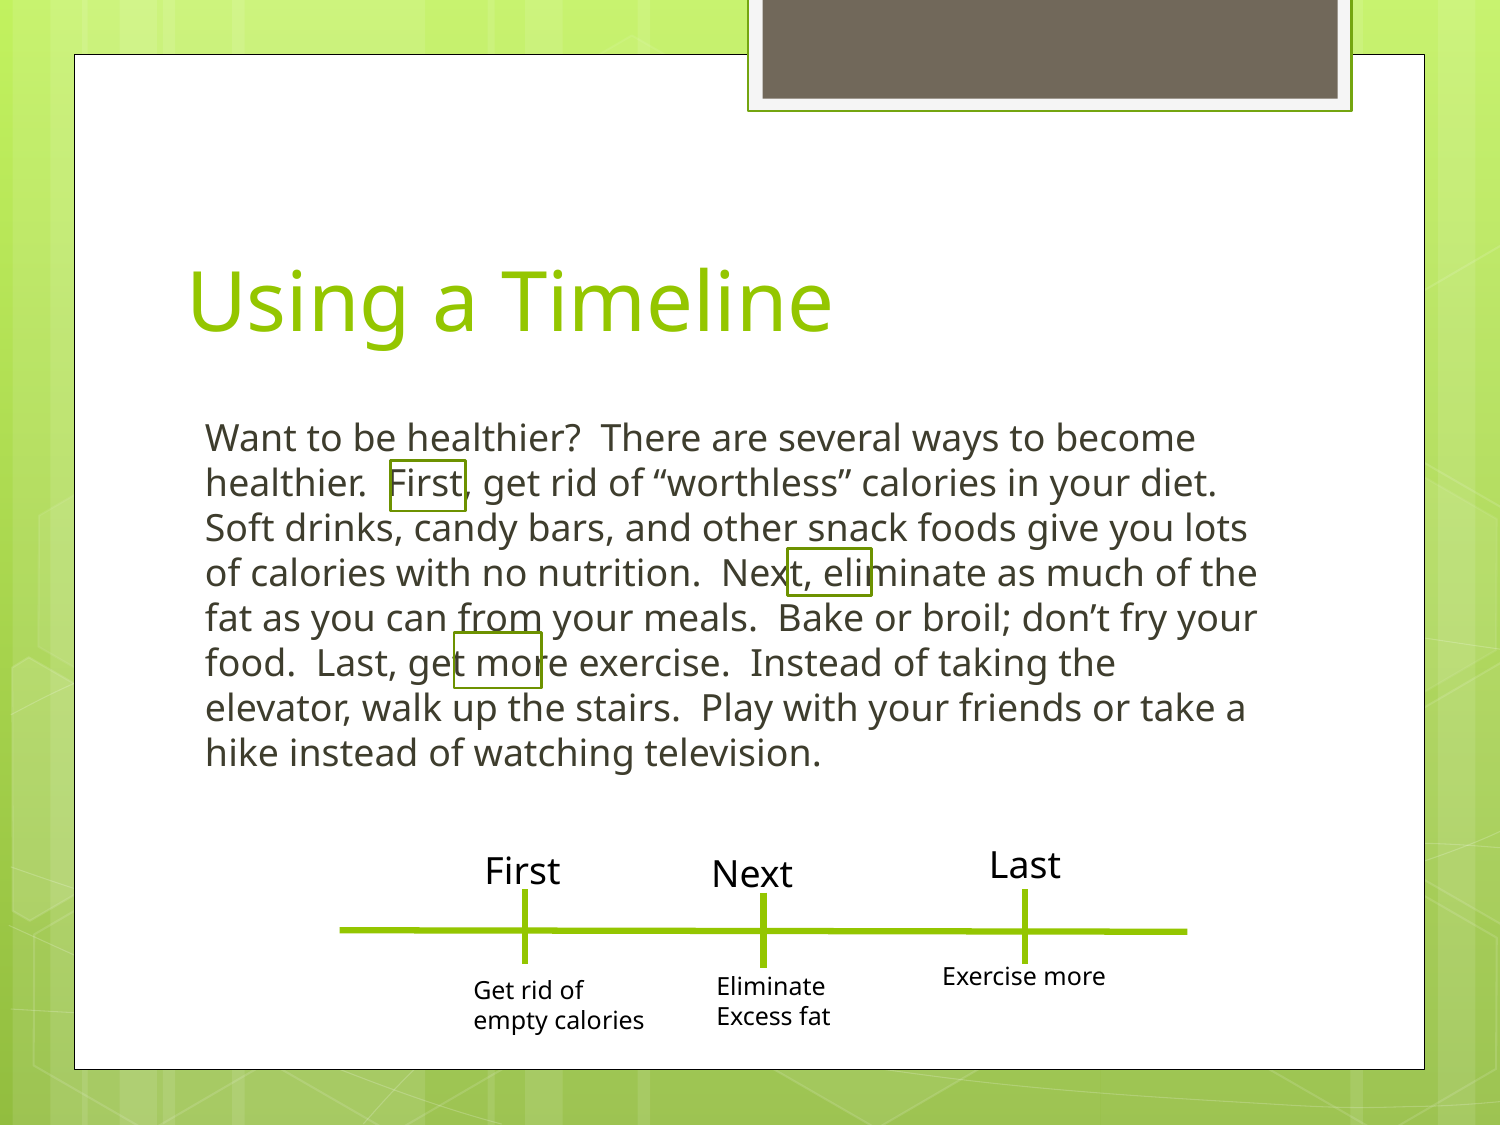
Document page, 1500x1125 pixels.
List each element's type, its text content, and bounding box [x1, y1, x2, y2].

text_box Exercise more [927, 953, 1121, 998]
text_box Get rid of empty calories [458, 967, 661, 1043]
text_box Want to be healthier? There are several ways to become healthier. First, get rid of “worthless” calories in your diet. Soft drinks, candy bars, and other snack foods give you lots of calories with no nutrition. Next, eliminate as much of the fat as you can from your meals. Bake or broil; don’t fry your food. Last, get more exercise. Instead of taking the elevator, walk up the stairs. Play with your friends or take a hike instead of watching television. [171, 406, 756, 859]
text_box Last [974, 833, 1076, 894]
text_box Eliminate Excess fat [701, 963, 848, 1038]
text_box First [469, 839, 576, 899]
title Using a Timeline [171, 168, 1324, 357]
text_box [756, 128, 1400, 882]
text_box [389, 459, 467, 512]
text_box Next [696, 843, 808, 903]
text_box [453, 631, 543, 689]
text_box [786, 547, 873, 597]
